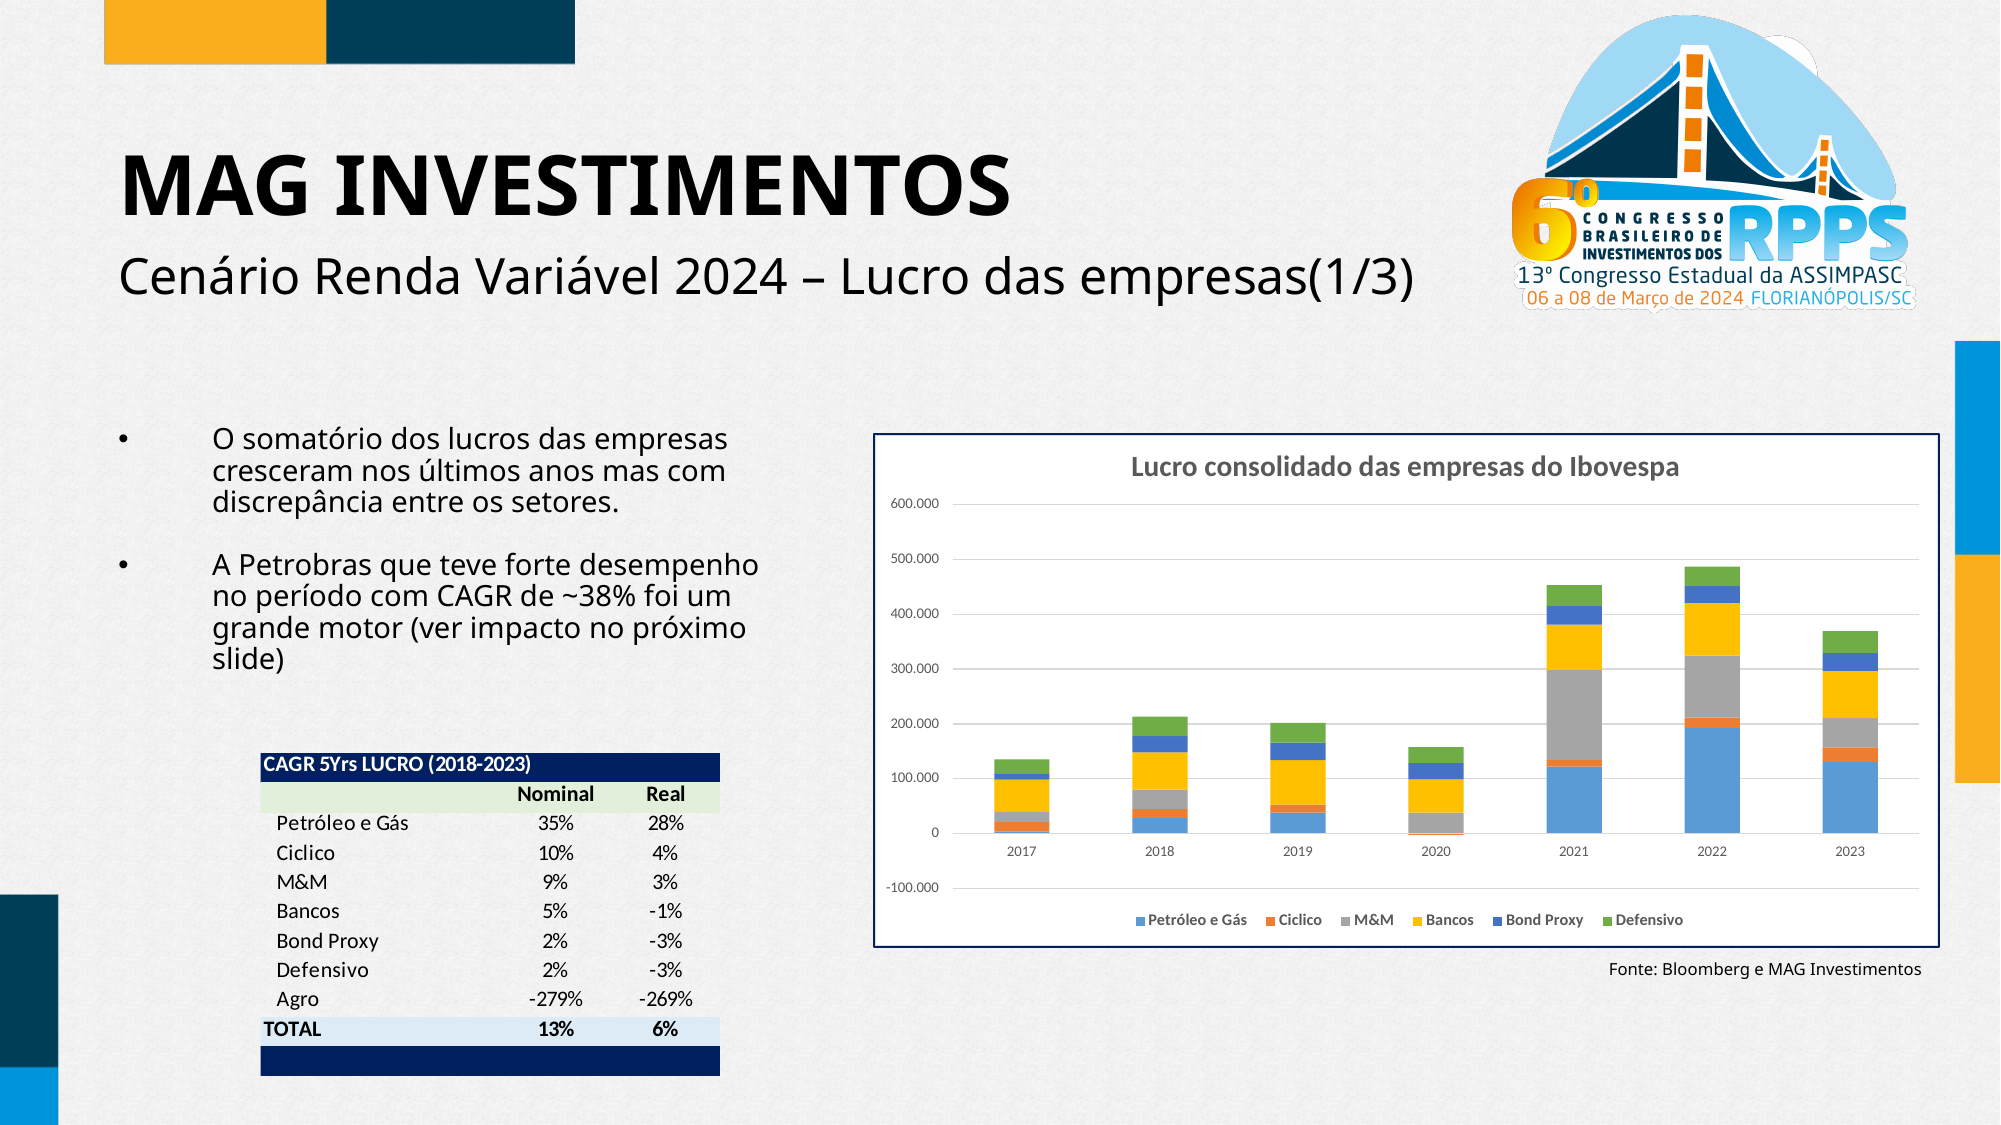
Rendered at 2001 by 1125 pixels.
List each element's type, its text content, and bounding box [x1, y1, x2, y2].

text_box MAG INVESTIMENTOS [103, 80, 1100, 210]
text_box Fonte: Bloomberg e MAG Investimentos [1110, 953, 1938, 991]
picture [0, 0, 2000, 1125]
text_box O somatório dos lucros das empresas cresceram nos últimos anos mas com discrepância entre os setores. A Petrobras que teve forte desempenho no período com CAGR de ~38% foi um grande motor (ver impacto no próximo slide) [103, 416, 813, 888]
text_box Cenário Renda Variável 2024 – Lucro das empresas(1/3) [103, 210, 1601, 313]
